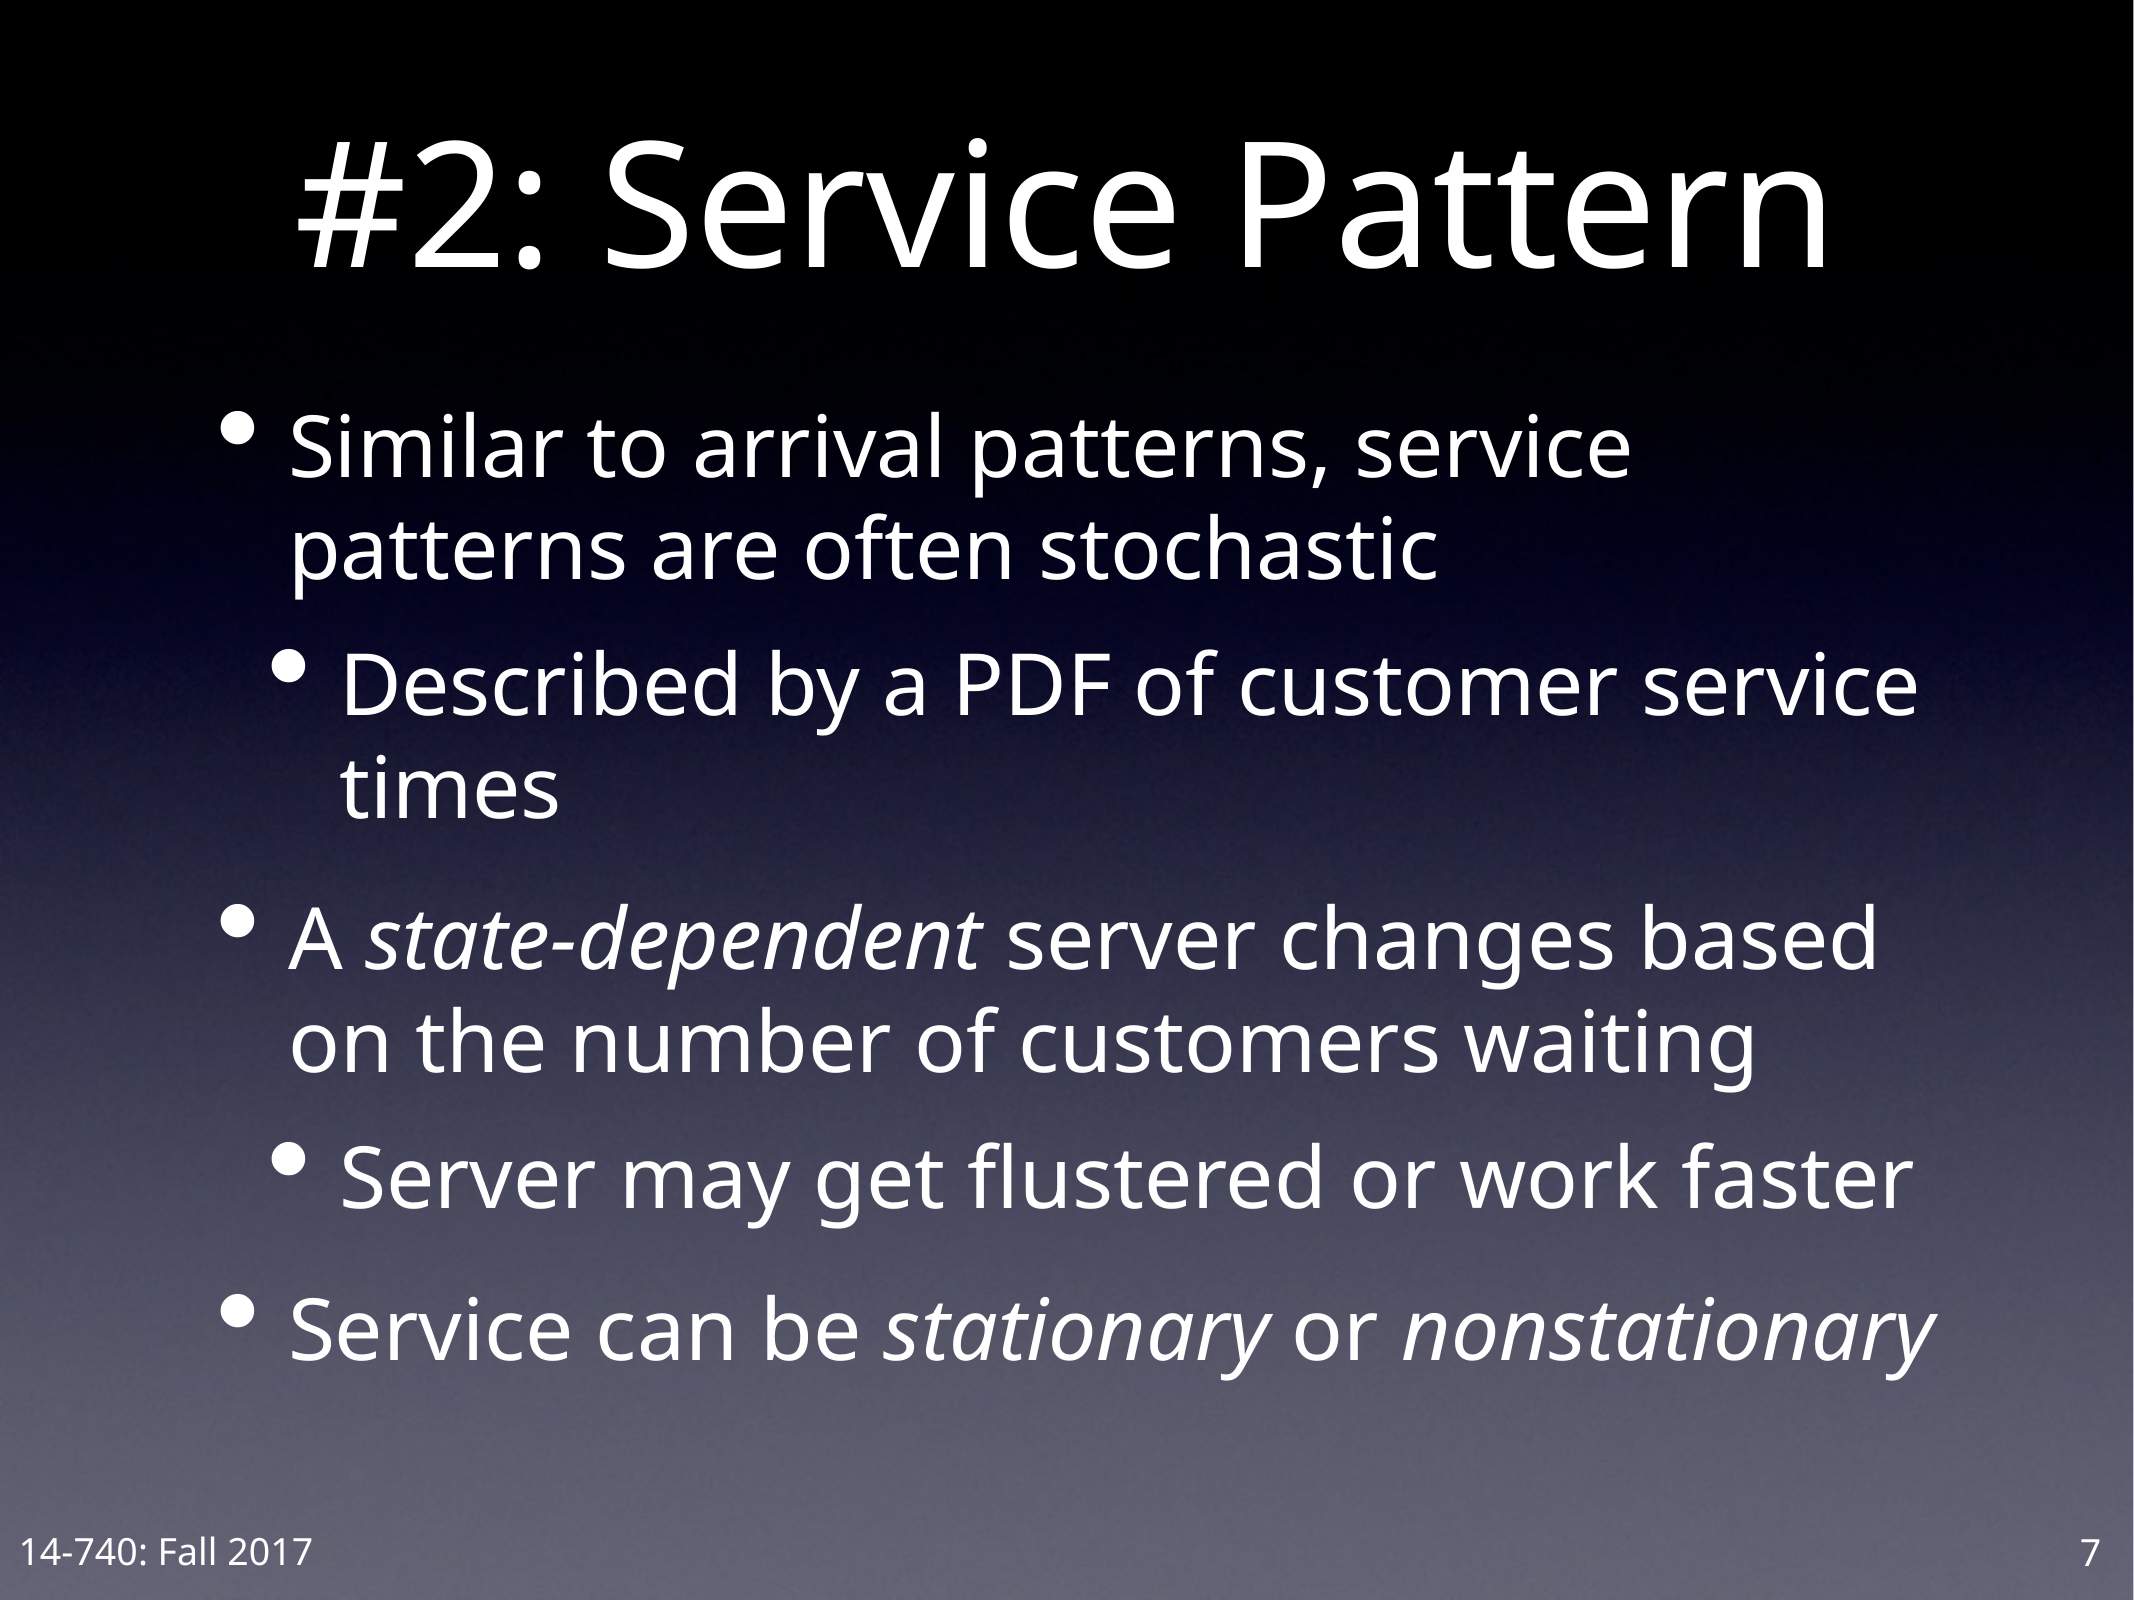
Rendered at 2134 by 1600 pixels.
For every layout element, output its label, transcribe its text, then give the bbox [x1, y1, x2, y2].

title #2: Service Pattern [207, 41, 1926, 355]
slide_number 7 [2061, 1520, 2120, 1582]
picture [0, 0, 2134, 1600]
list Similar to arrival patterns, service patterns are often stochastic Described by a PDF of customer service times A state-dependent server changes based on the number of customers waiting Server may get flustered or work faster Service can be stationary or nonstationary [207, 376, 1970, 1393]
